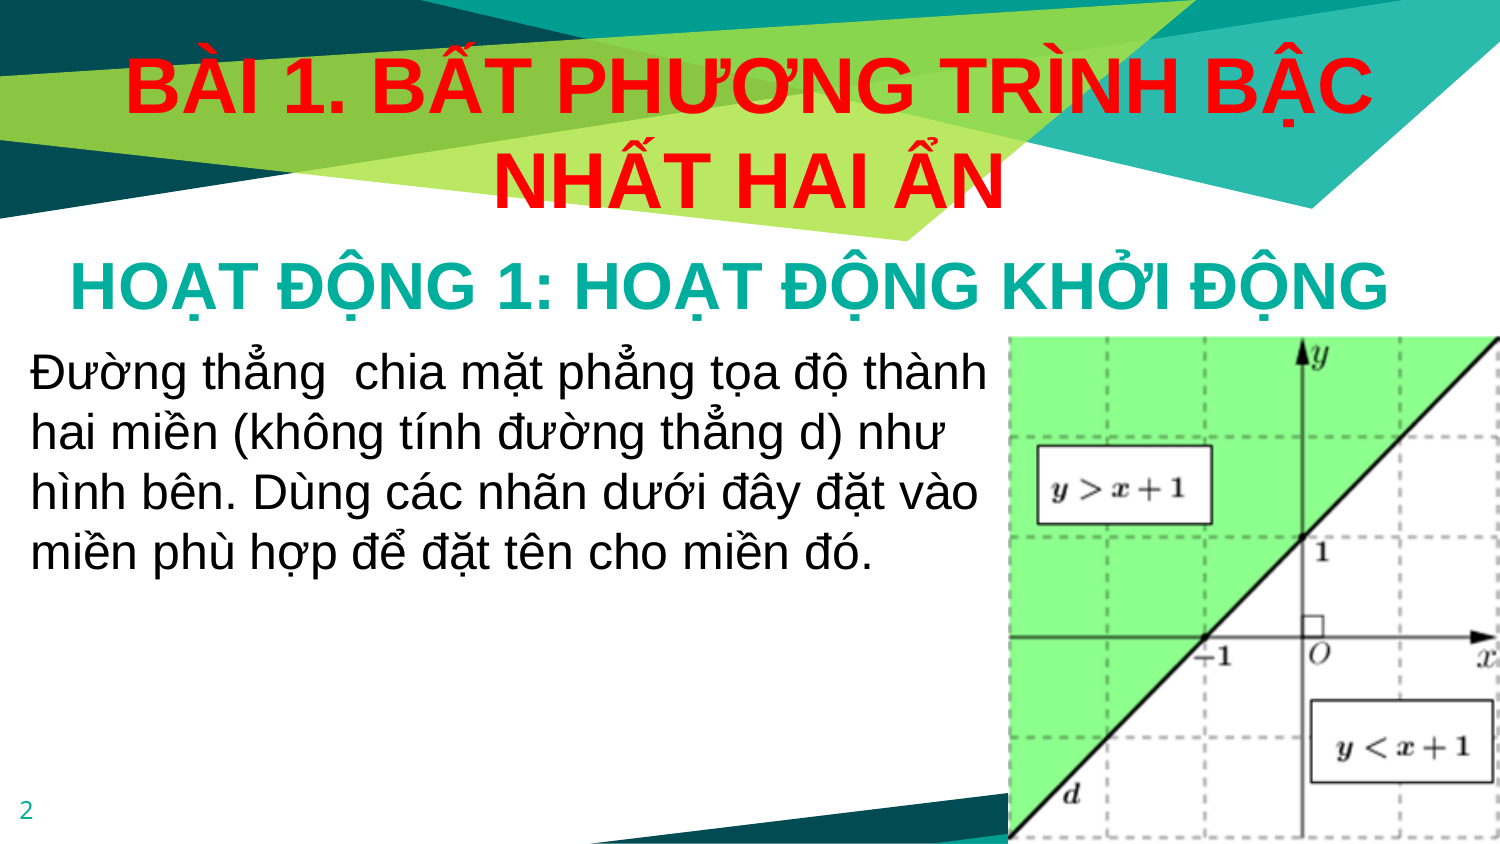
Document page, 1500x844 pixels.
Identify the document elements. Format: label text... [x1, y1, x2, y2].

title BÀI 1. BẤT PHƯƠNG TRÌNH BẬC NHẤT HAI ẨN [55, 19, 1445, 227]
list HOẠT ĐỘNG 1: HOẠT ĐỘNG KHỞI ĐỘNG [55, 227, 1445, 362]
picture [1007, 335, 1500, 844]
slide_number 2 [4, 779, 95, 844]
